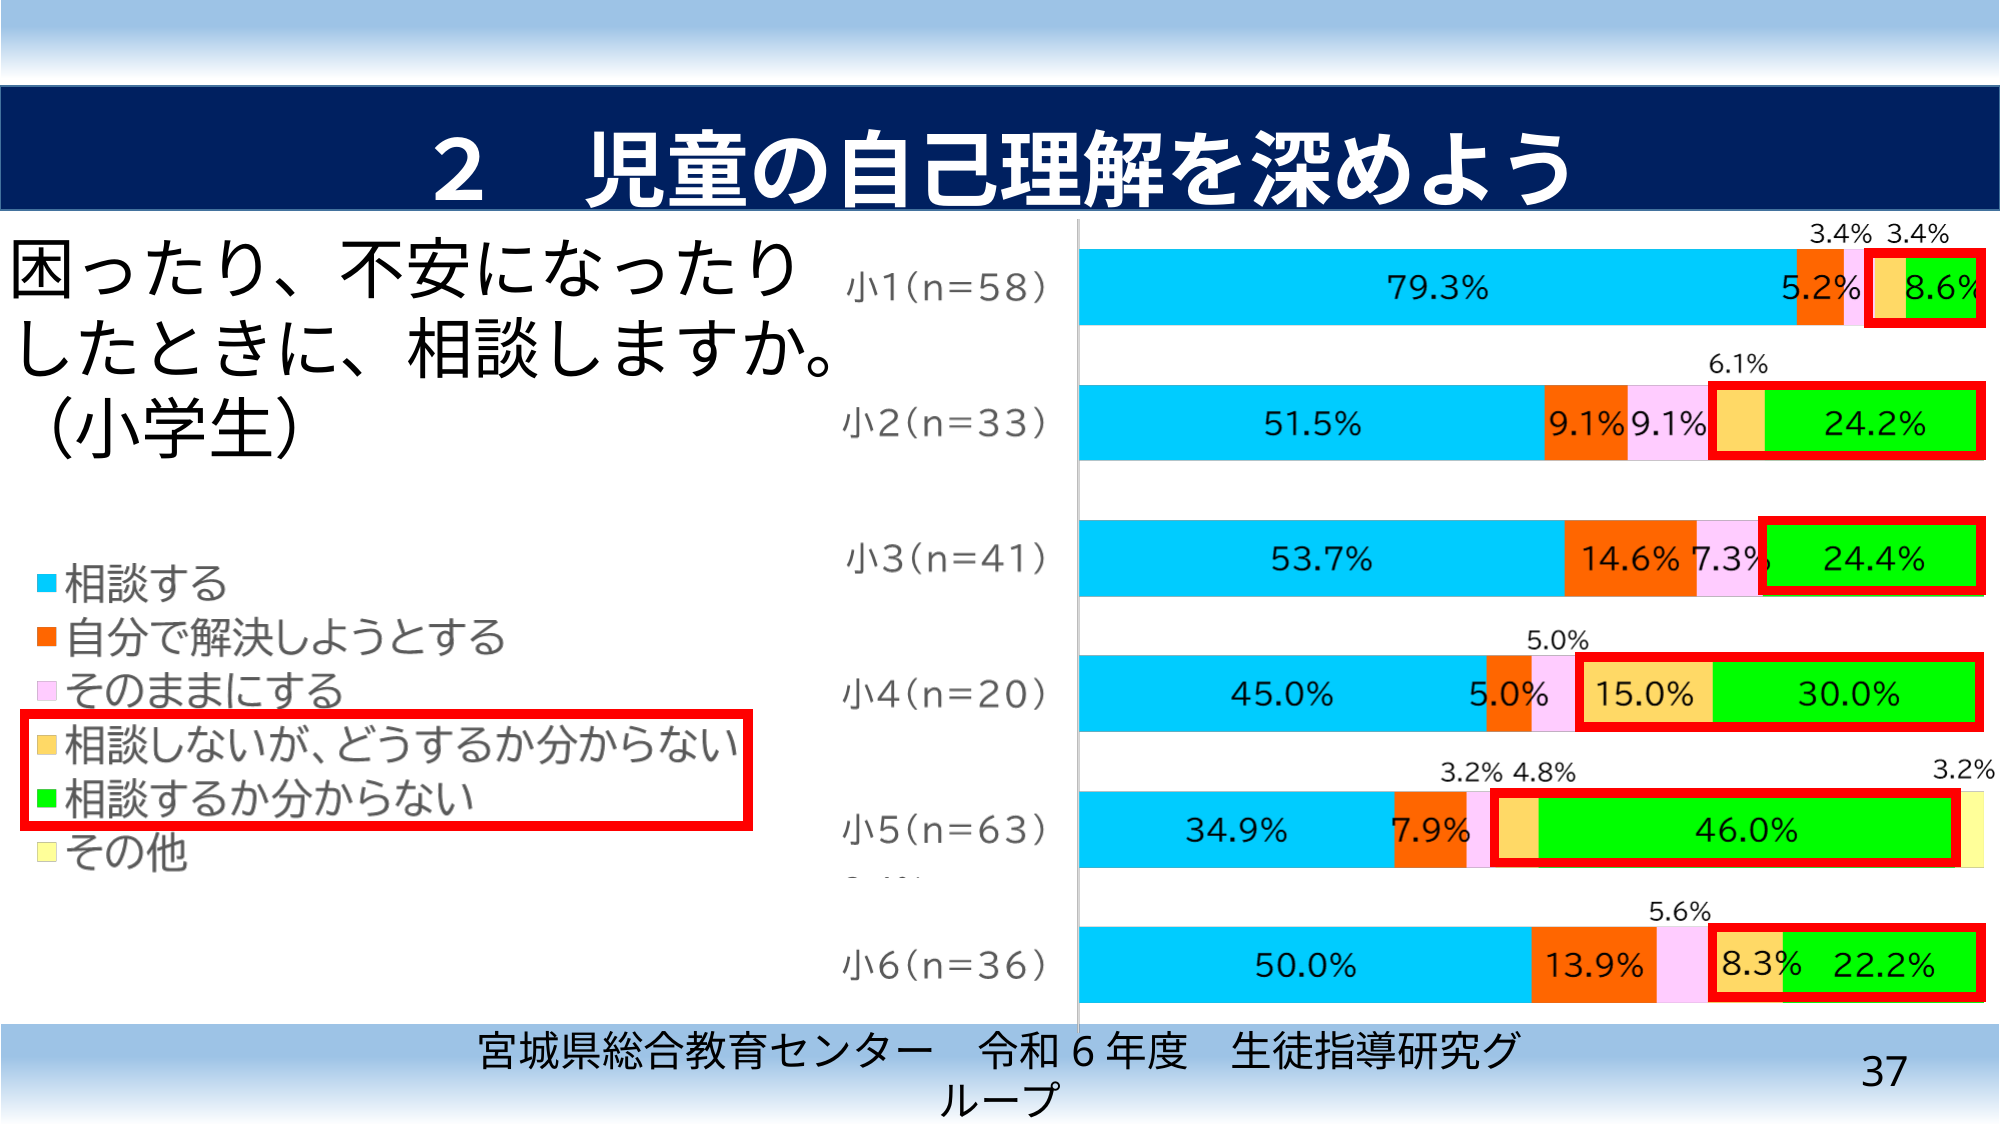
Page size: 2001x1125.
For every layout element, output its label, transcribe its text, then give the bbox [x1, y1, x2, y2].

text_box 困ったり、不安になったり したときに、相談しますか。 （小学生） [0, 219, 824, 475]
text_box [1780, 85, 2000, 201]
picture [0, 201, 2000, 1058]
text_box ２ 児童の自己理解を深めよう [220, 59, 1780, 224]
slide_number 36 [1811, 1058, 1925, 1104]
text_box 宮城県総合教育センター 令和6年度 生徒指導研究グループ [428, 1045, 1572, 1105]
text_box [0, 85, 220, 211]
